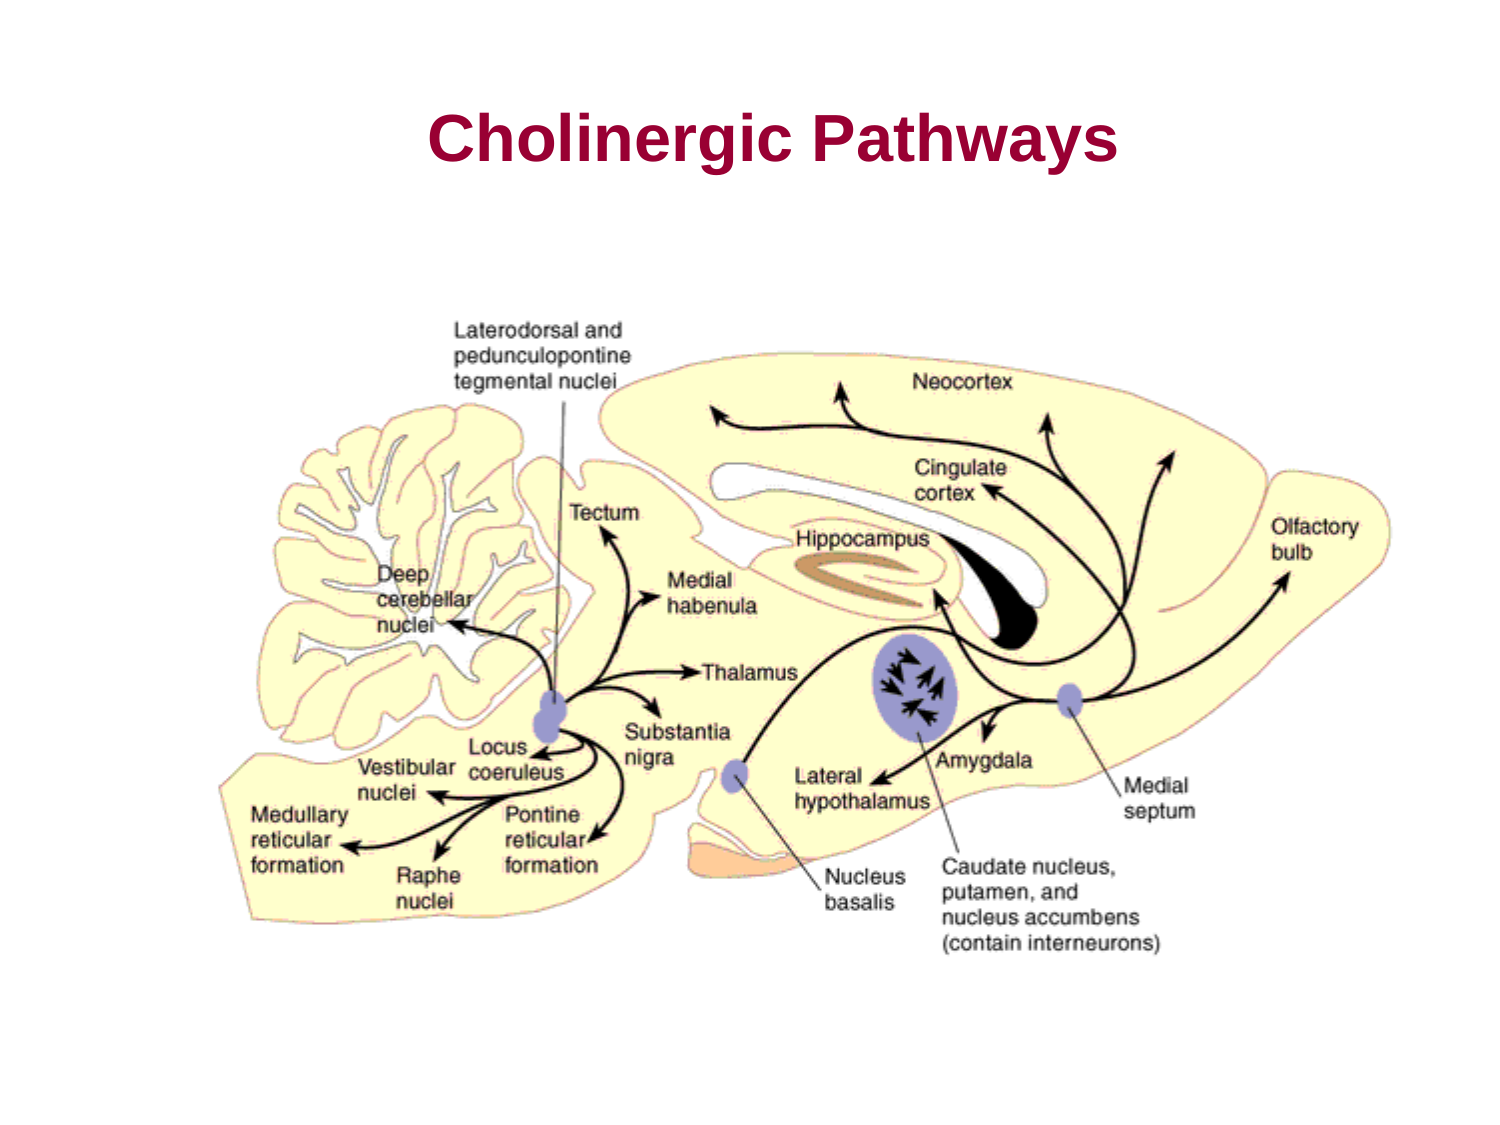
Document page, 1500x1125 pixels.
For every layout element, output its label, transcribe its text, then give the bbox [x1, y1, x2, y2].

text_box Cholinergic Pathways [412, 87, 1135, 183]
picture [187, 299, 1421, 993]
